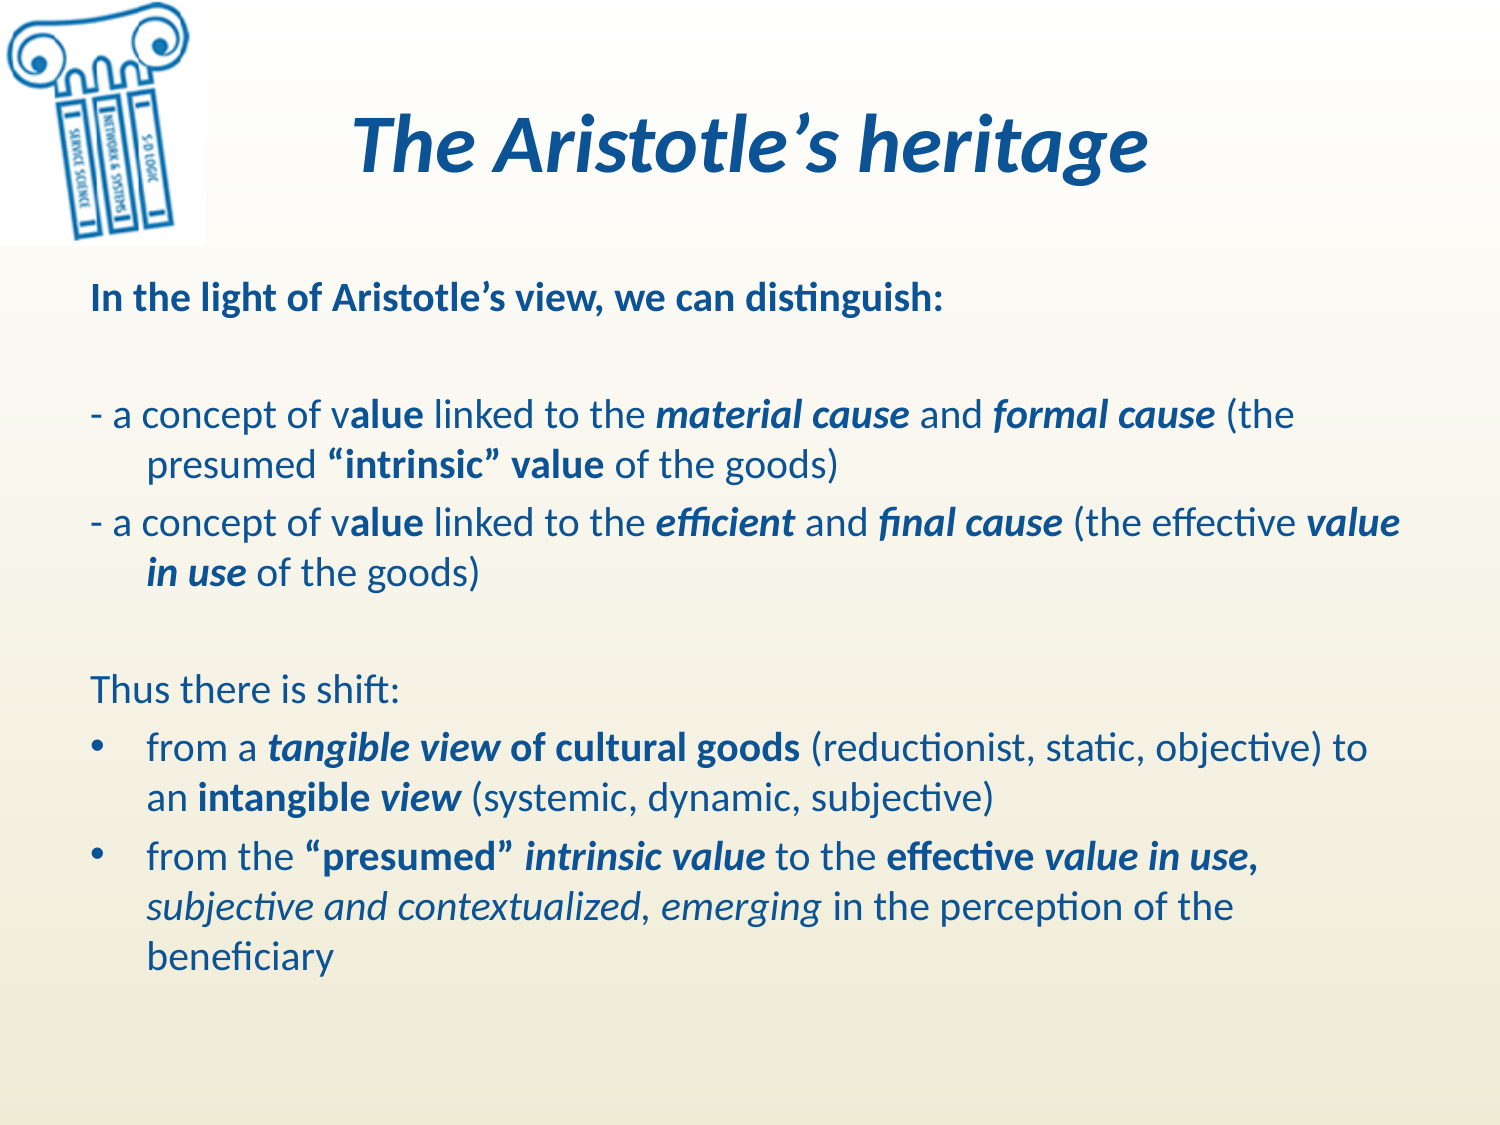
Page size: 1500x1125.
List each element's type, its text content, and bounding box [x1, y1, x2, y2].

picture [0, 0, 206, 246]
title The Aristotle’s heritage [74, 44, 1426, 233]
list In the light of Aristotle’s view, we can distinguish: - a concept of value linked to the material cause and formal cause (the presumed “intrinsic” value of the goods) - a concept of value linked to the efficient and final cause (the effective value in use of the goods) Thus there is shift: from a tangible view of cultural goods (reductionist, static, objective) to an intangible view (systemic, dynamic, subjective) from the “presumed” intrinsic value to the effective value in use, subjective and contextualized, emerging in the perception of the beneficiary [74, 262, 1426, 1125]
